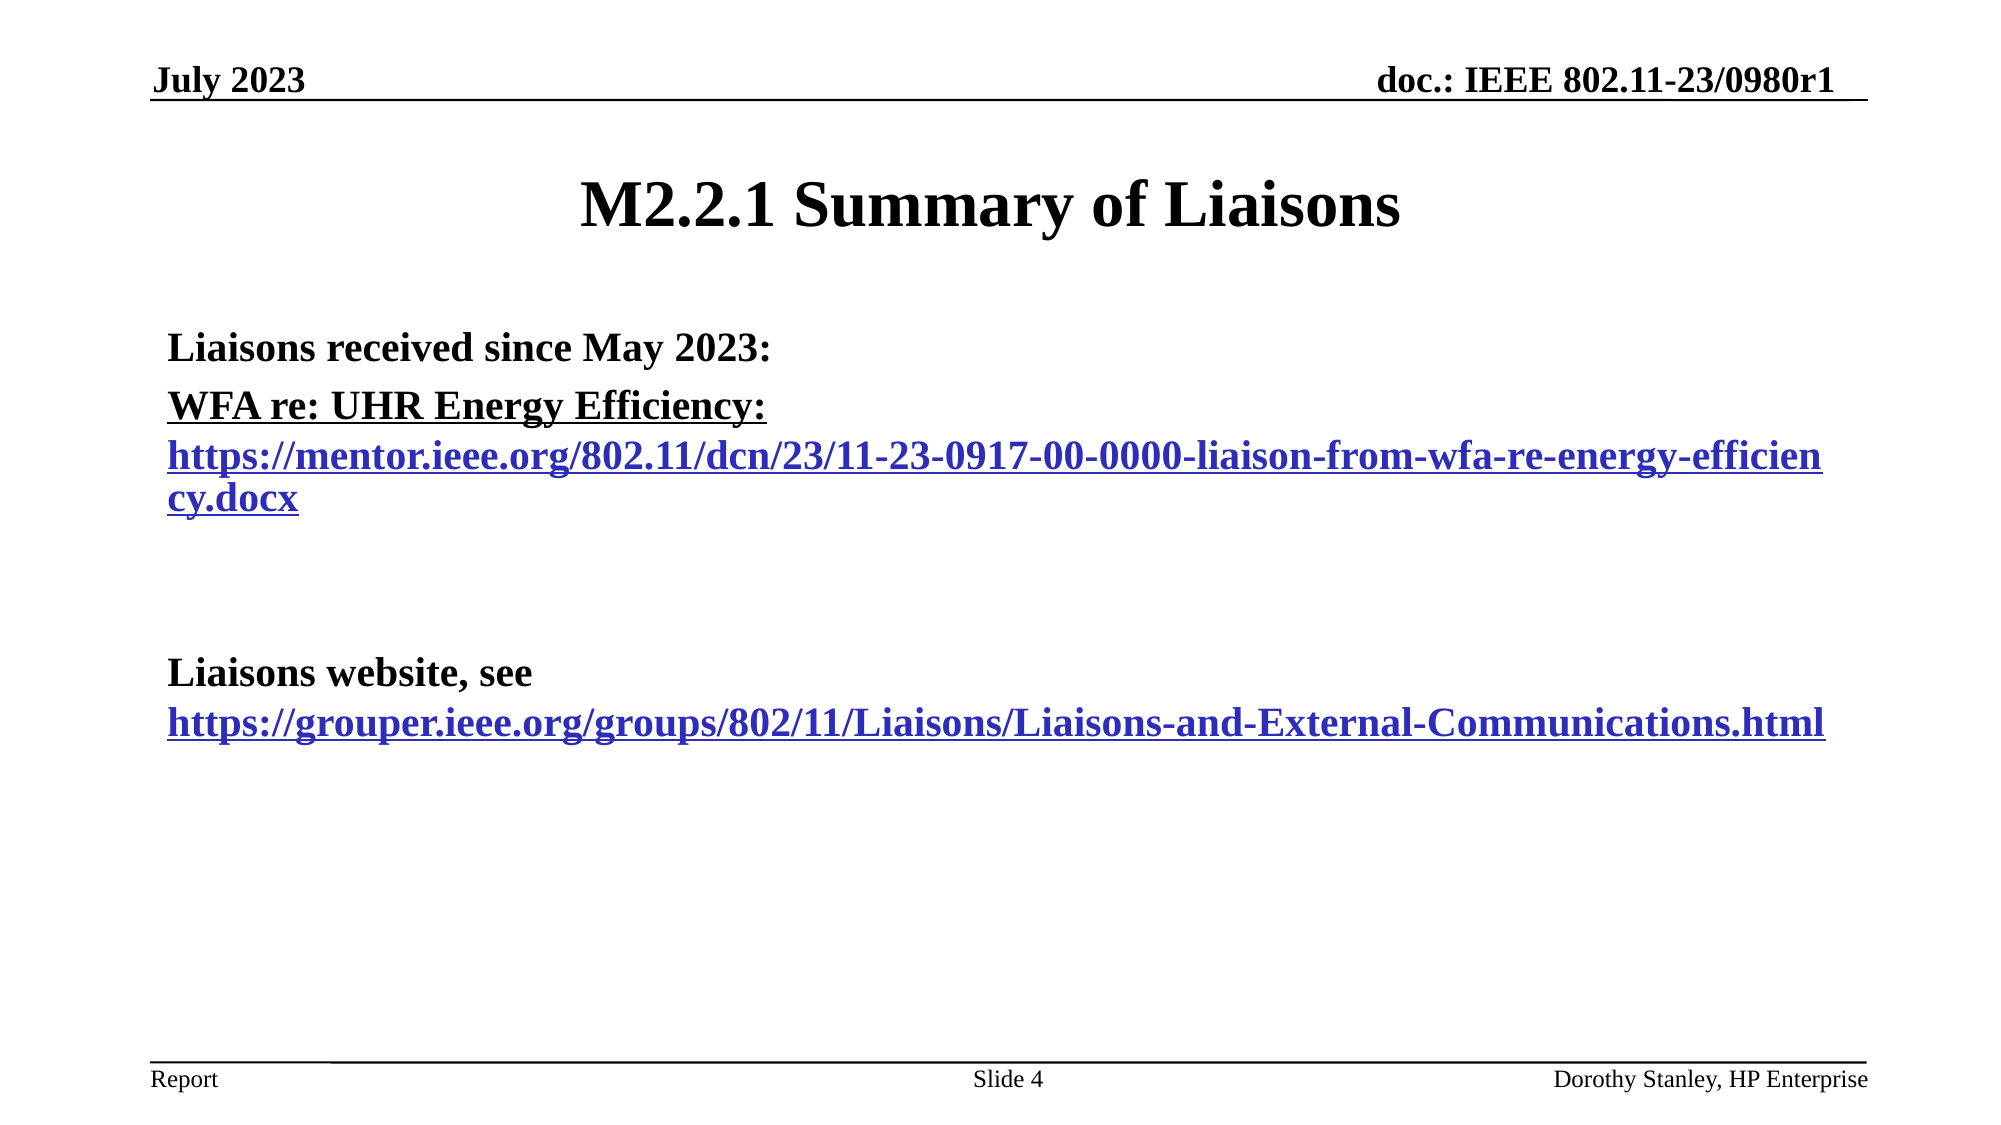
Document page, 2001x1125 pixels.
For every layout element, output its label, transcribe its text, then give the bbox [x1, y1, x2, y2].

slide_number Slide 4 [964, 1061, 1053, 1093]
footer Dorothy Stanley, HP Enterprise [1512, 1061, 1869, 1093]
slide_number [152, 54, 406, 101]
title M2.2.1 Summary of Liaisons [150, 112, 1850, 288]
list Liaisons received since May 2023: WFA re: UHR Energy Efficiency: https://mentor.ieee.org/802.11/dcn/23/11-23-0917-00-0000-liaison-from-wfa-re-energy-efficiency.docx Liaisons website, see https://grouper.ieee.org/groups/802/11/Liaisons/Liaisons-and-External-Communications.html [152, 312, 1853, 1013]
